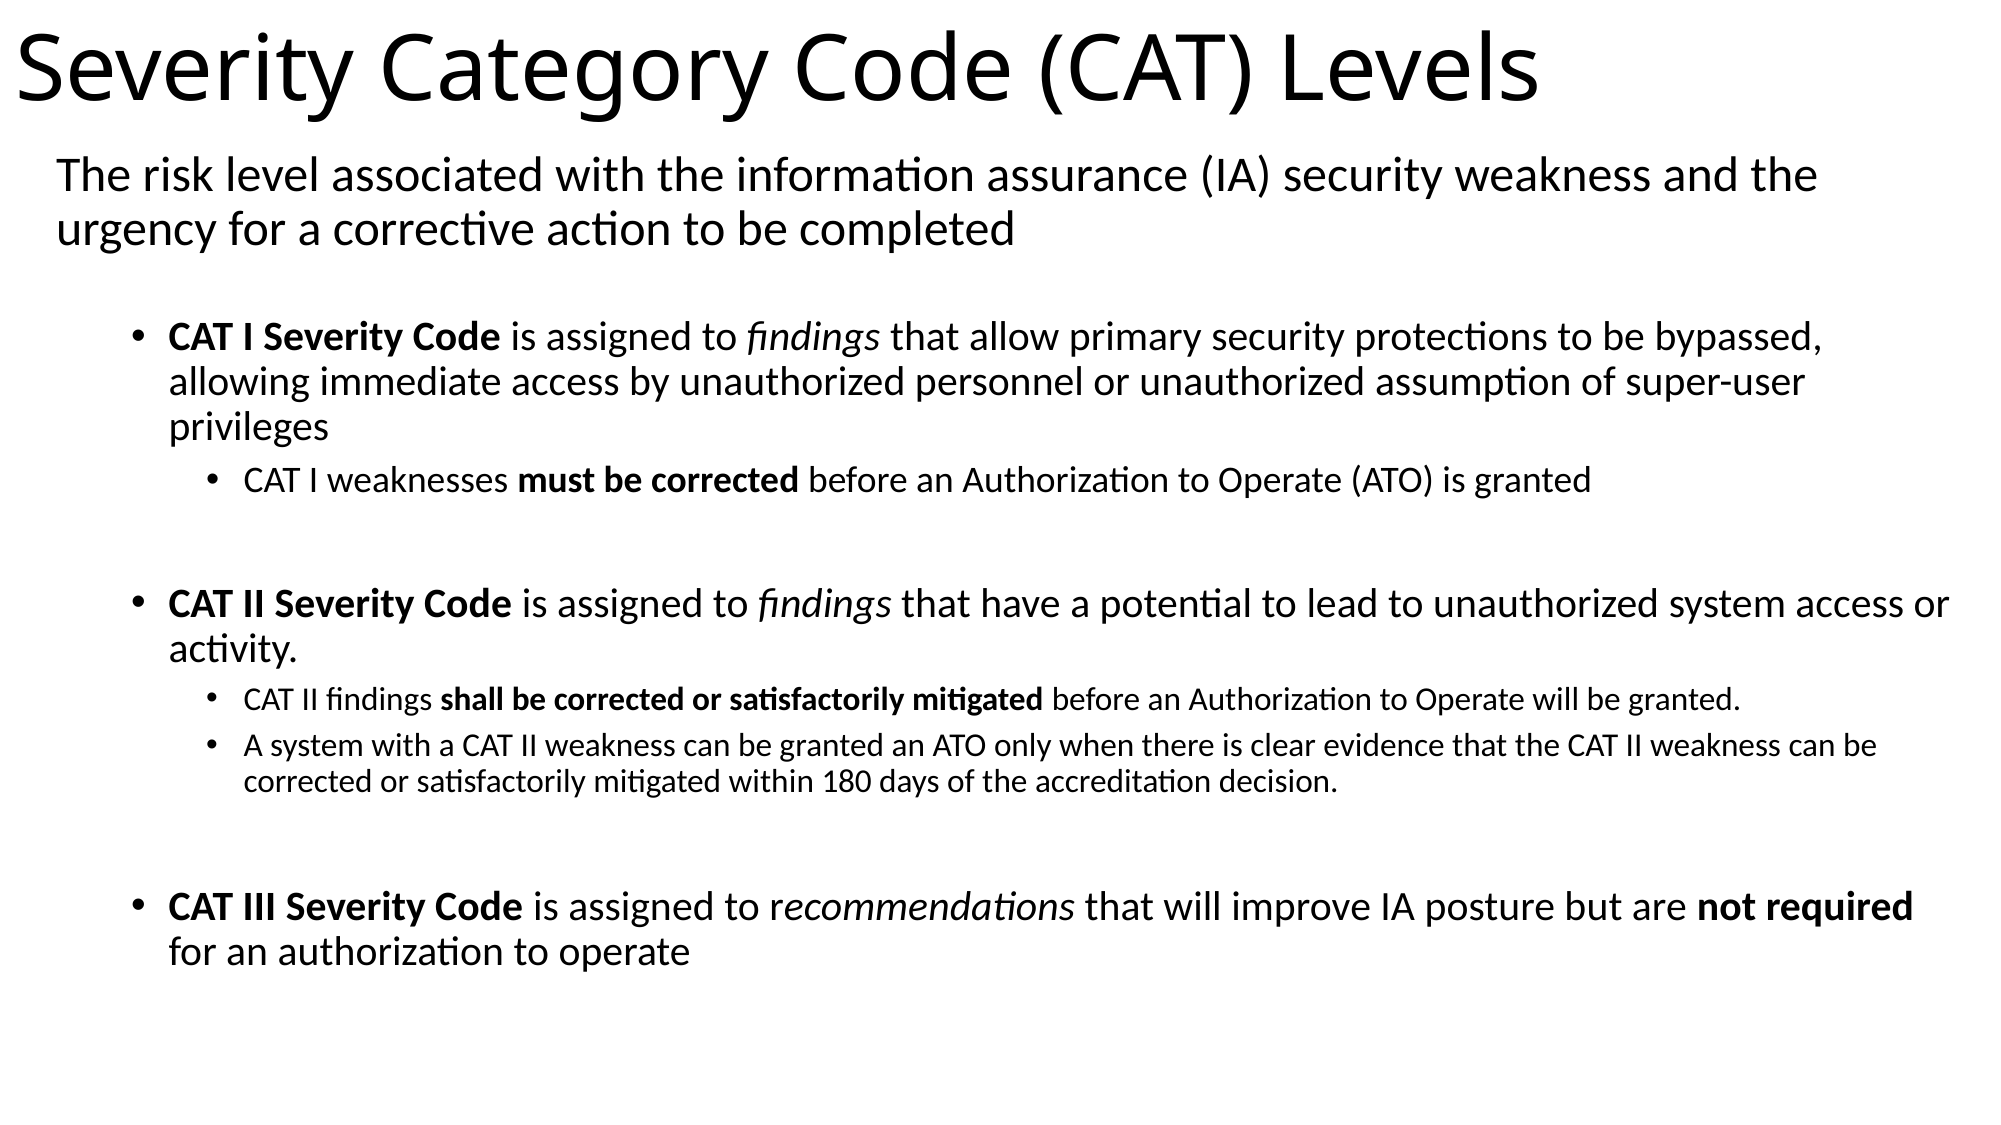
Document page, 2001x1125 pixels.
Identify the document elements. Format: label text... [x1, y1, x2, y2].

list The risk level associated with the information assurance (IA) security weakness and the urgency for a corrective action to be completed CAT I Severity Code is assigned to findings that allow primary security protections to be bypassed, allowing immediate access by unauthorized personnel or unauthorized assumption of super-user privileges CAT I weaknesses must be corrected before an Authorization to Operate (ATO) is granted CAT II Severity Code is assigned to findings that have a potential to lead to unauthorized system access or activity. CAT II findings shall be corrected or satisfactorily mitigated before an Authorization to Operate will be granted. A system with a CAT II weakness can be granted an ATO only when there is clear evidence that the CAT II weakness can be corrected or satisfactorily mitigated within 180 days of the accreditation decision. CAT III Severity Code is assigned to recommendations that will improve IA posture but are not required for an authorization to operate [41, 141, 1979, 1074]
title Severity Category Code (CAT) Levels [0, 0, 1725, 142]
